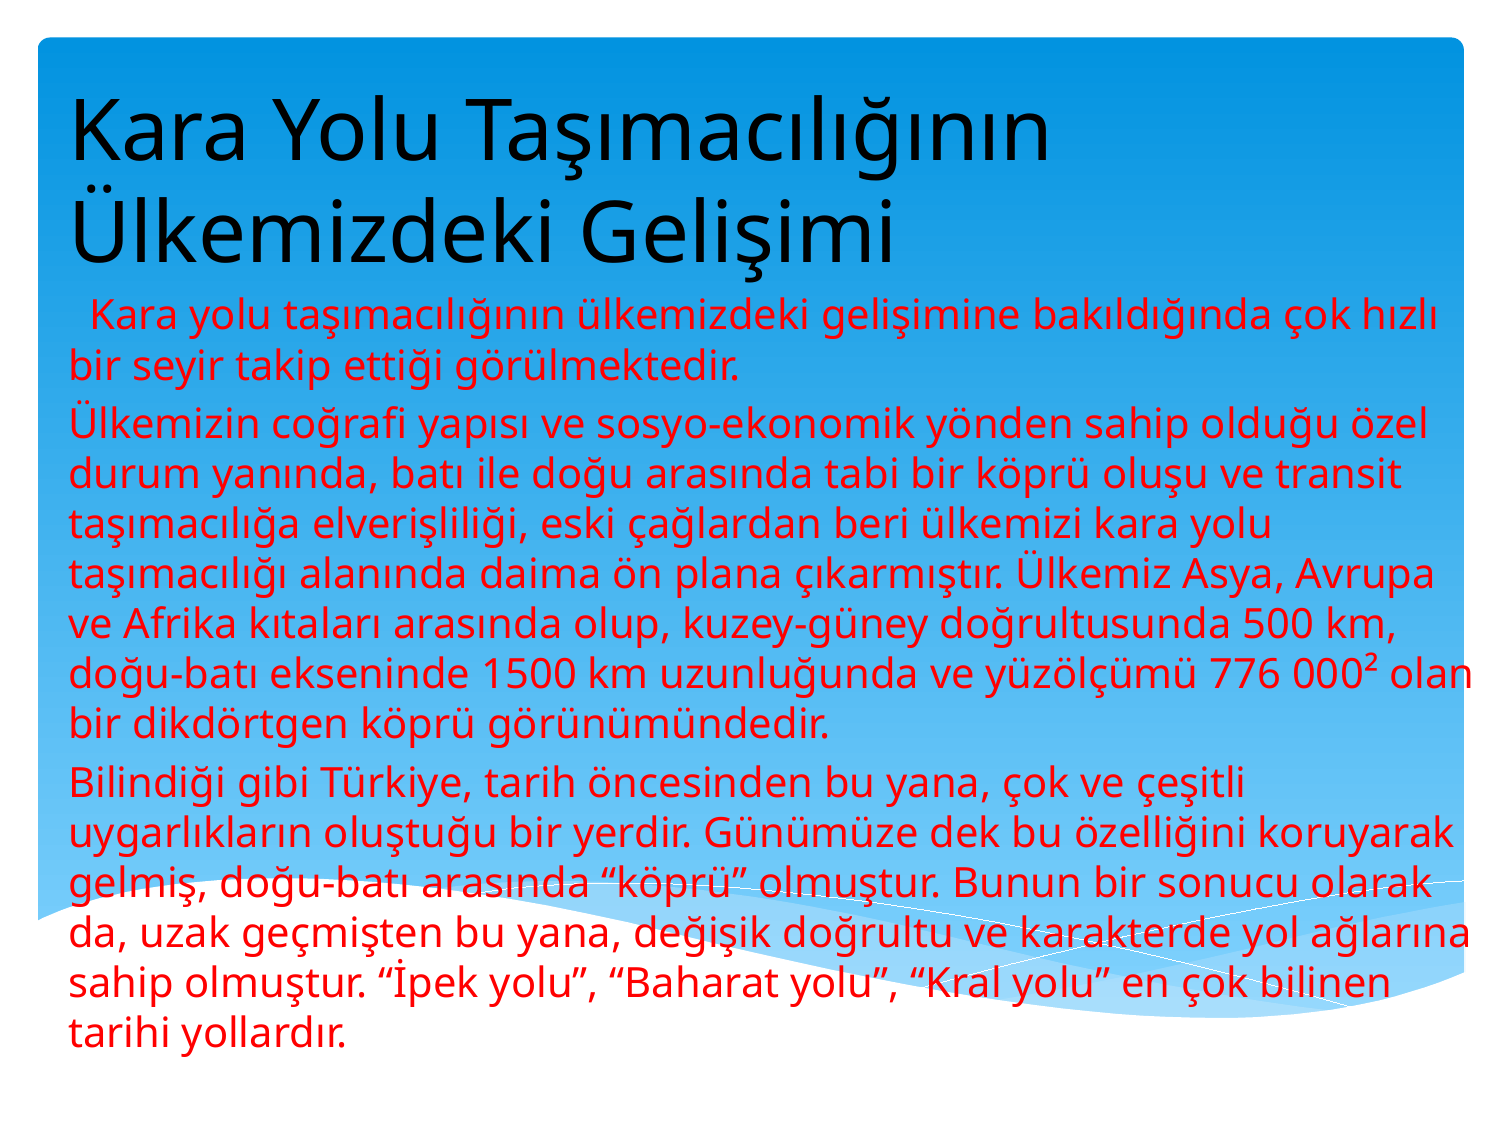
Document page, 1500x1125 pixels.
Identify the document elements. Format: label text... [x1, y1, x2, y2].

subtitle Kara Yolu Taşımacılığının Ülkemizdeki Gelişimi Kara yolu taşımacılığının ülkemizdeki gelişimine bakıldığında çok hızlı bir seyir takip ettiği görülmektedir. Ülkemizin coğrafi yapısı ve sosyo-ekonomik yönden sahip olduğu özel durum yanında, batı ile doğu arasında tabi bir köprü oluşu ve transit taşımacılığa elverişliliği, eski çağlardan beri ülkemizi kara yolu taşımacılığı alanında daima ön plana çıkarmıştır. Ülkemiz Asya, Avrupa ve Afrika kıtaları arasında olup, kuzey-güney doğrultusunda 500 km, doğu-batı ekseninde 1500 km uzunluğunda ve yüzölçümü 776 000² olan bir dikdörtgen köprü görünümündedir. Bilindiği gibi Türkiye, tarih öncesinden bu yana, çok ve çeşitli uygarlıkların oluştuğu bir yerdir. Günümüze dek bu özelliğini koruyarak gelmiş, doğu-batı arasında “köprü” olmuştur. Bunun bir sonucu olarak da, uzak geçmişten bu yana, değişik doğrultu ve karakterde yol ağlarına sahip olmuştur. “İpek yolu”, “Baharat yolu”, “Kral yolu” en çok bilinen tarihi yollardır. [53, 0, 1500, 1125]
